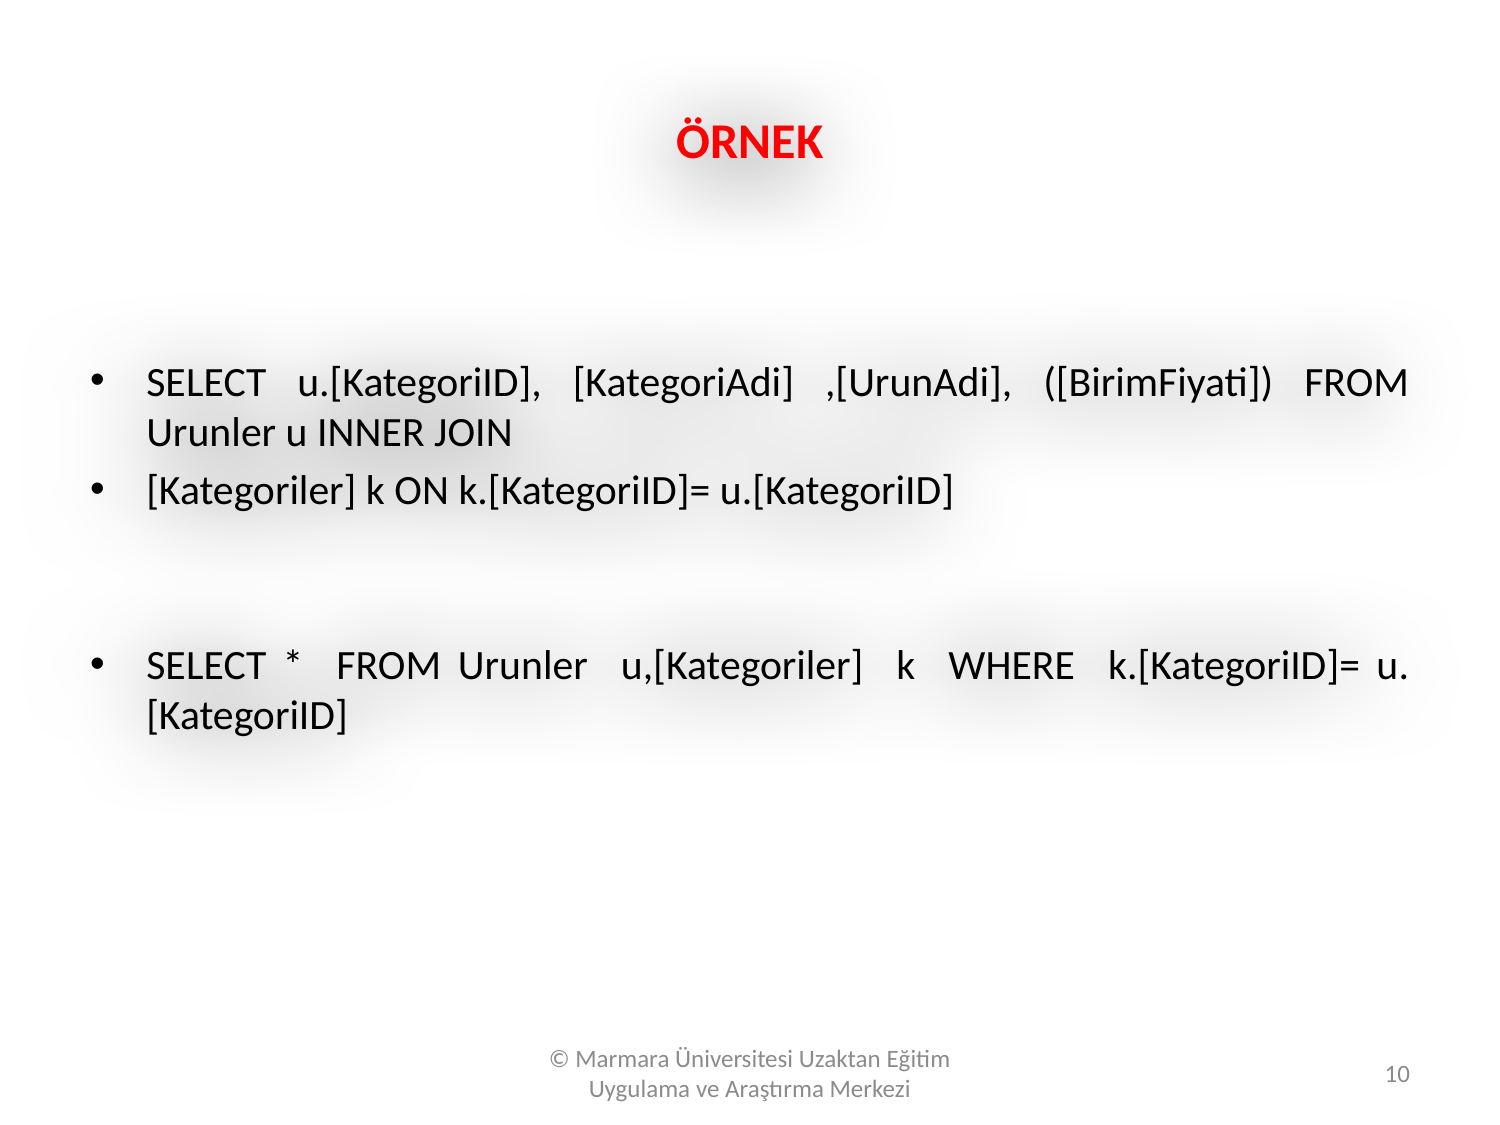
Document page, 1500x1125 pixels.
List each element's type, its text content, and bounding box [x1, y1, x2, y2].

list SELECT u.[KategoriID], [KategoriAdi] ,[UrunAdi], ([BirimFiyati]) FROM Urunler u INNER JOIN [Kategoriler] k ON k.[KategoriID]= u.[KategoriID] SELECT * FROM Urunler u,[Kategoriler] k WHERE k.[KategoriID]= u.[KategoriID] [75, 262, 1425, 1005]
slide_number 10 [1074, 1042, 1425, 1103]
footer © Marmara Üniversitesi Uzaktan Eğitim Uygulama ve Araştırma Merkezi [512, 1042, 988, 1103]
title ÖRNEK [75, 45, 1425, 218]
